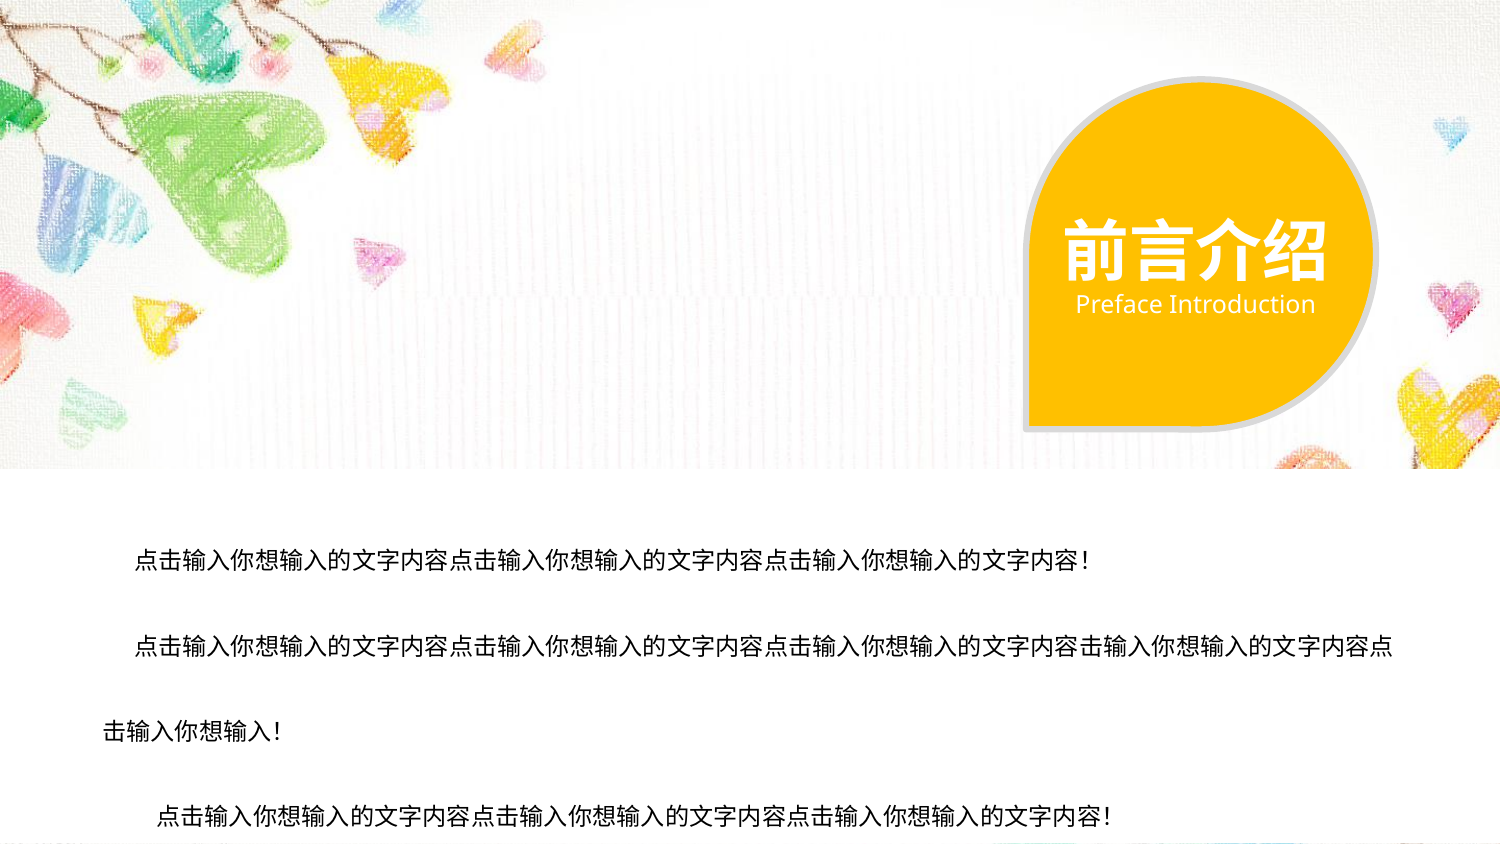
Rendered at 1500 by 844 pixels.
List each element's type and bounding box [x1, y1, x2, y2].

text_box [1025, 79, 1377, 430]
picture [0, 0, 1500, 844]
